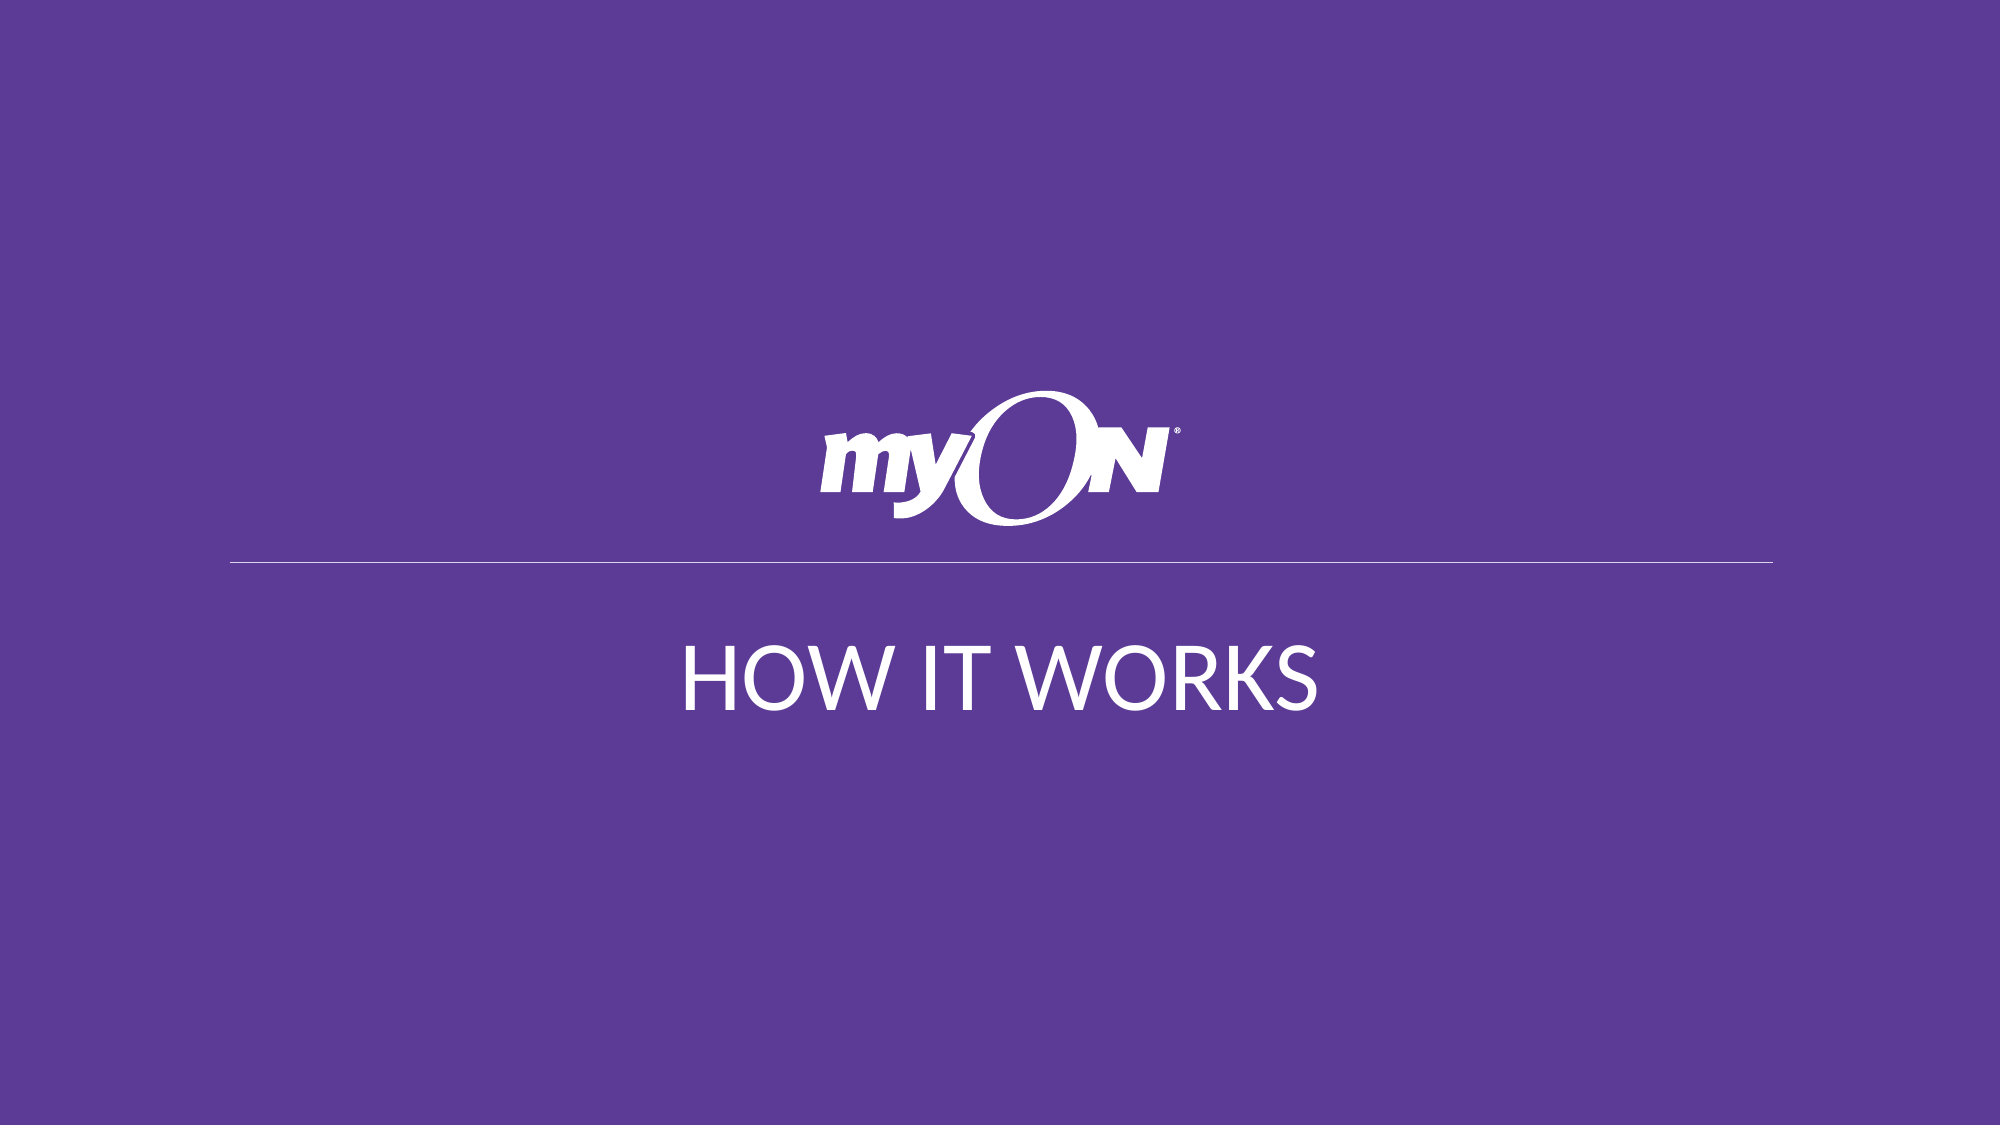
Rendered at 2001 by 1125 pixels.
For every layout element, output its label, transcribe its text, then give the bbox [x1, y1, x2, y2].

title How it works [150, 617, 1850, 741]
